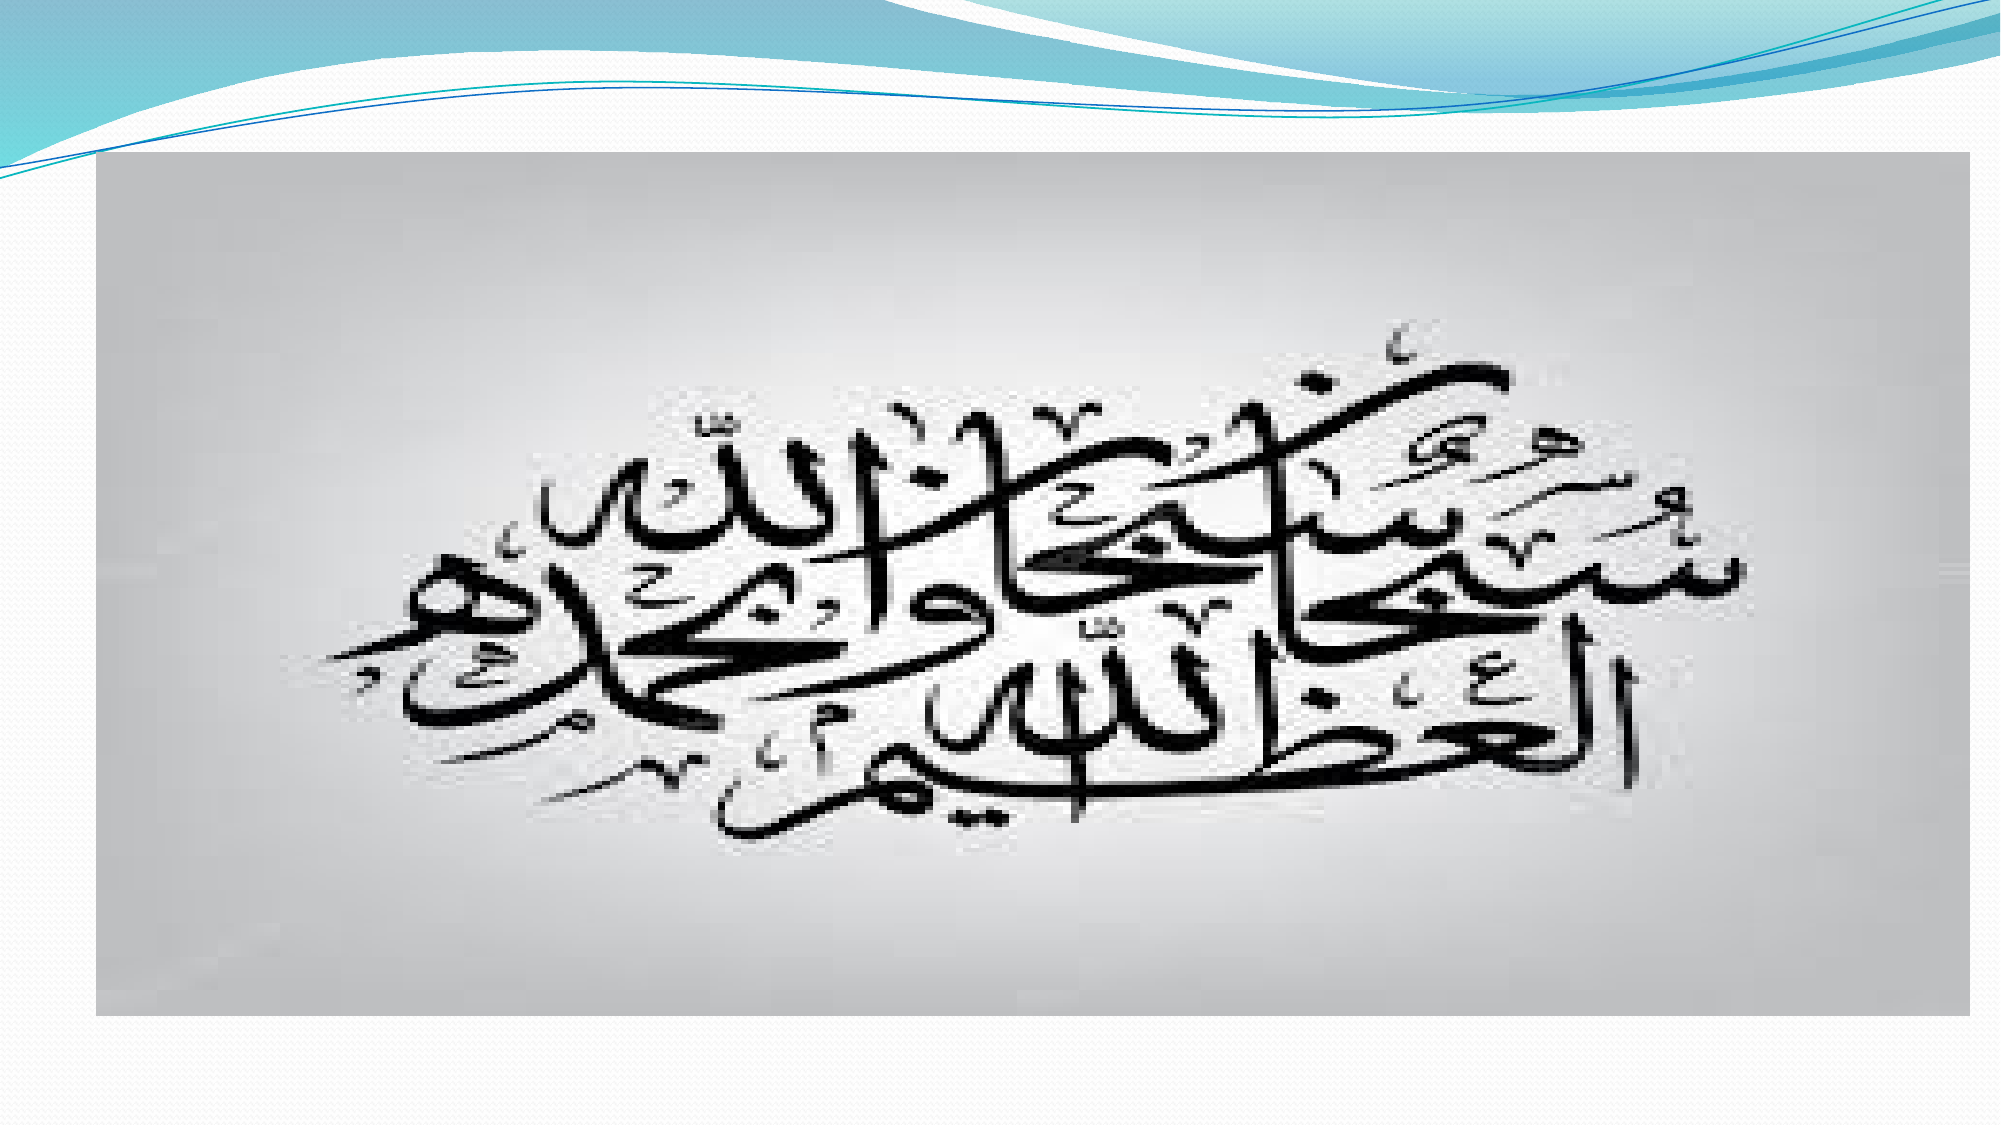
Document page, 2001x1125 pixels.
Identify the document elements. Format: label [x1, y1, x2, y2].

picture [96, 152, 1970, 1016]
